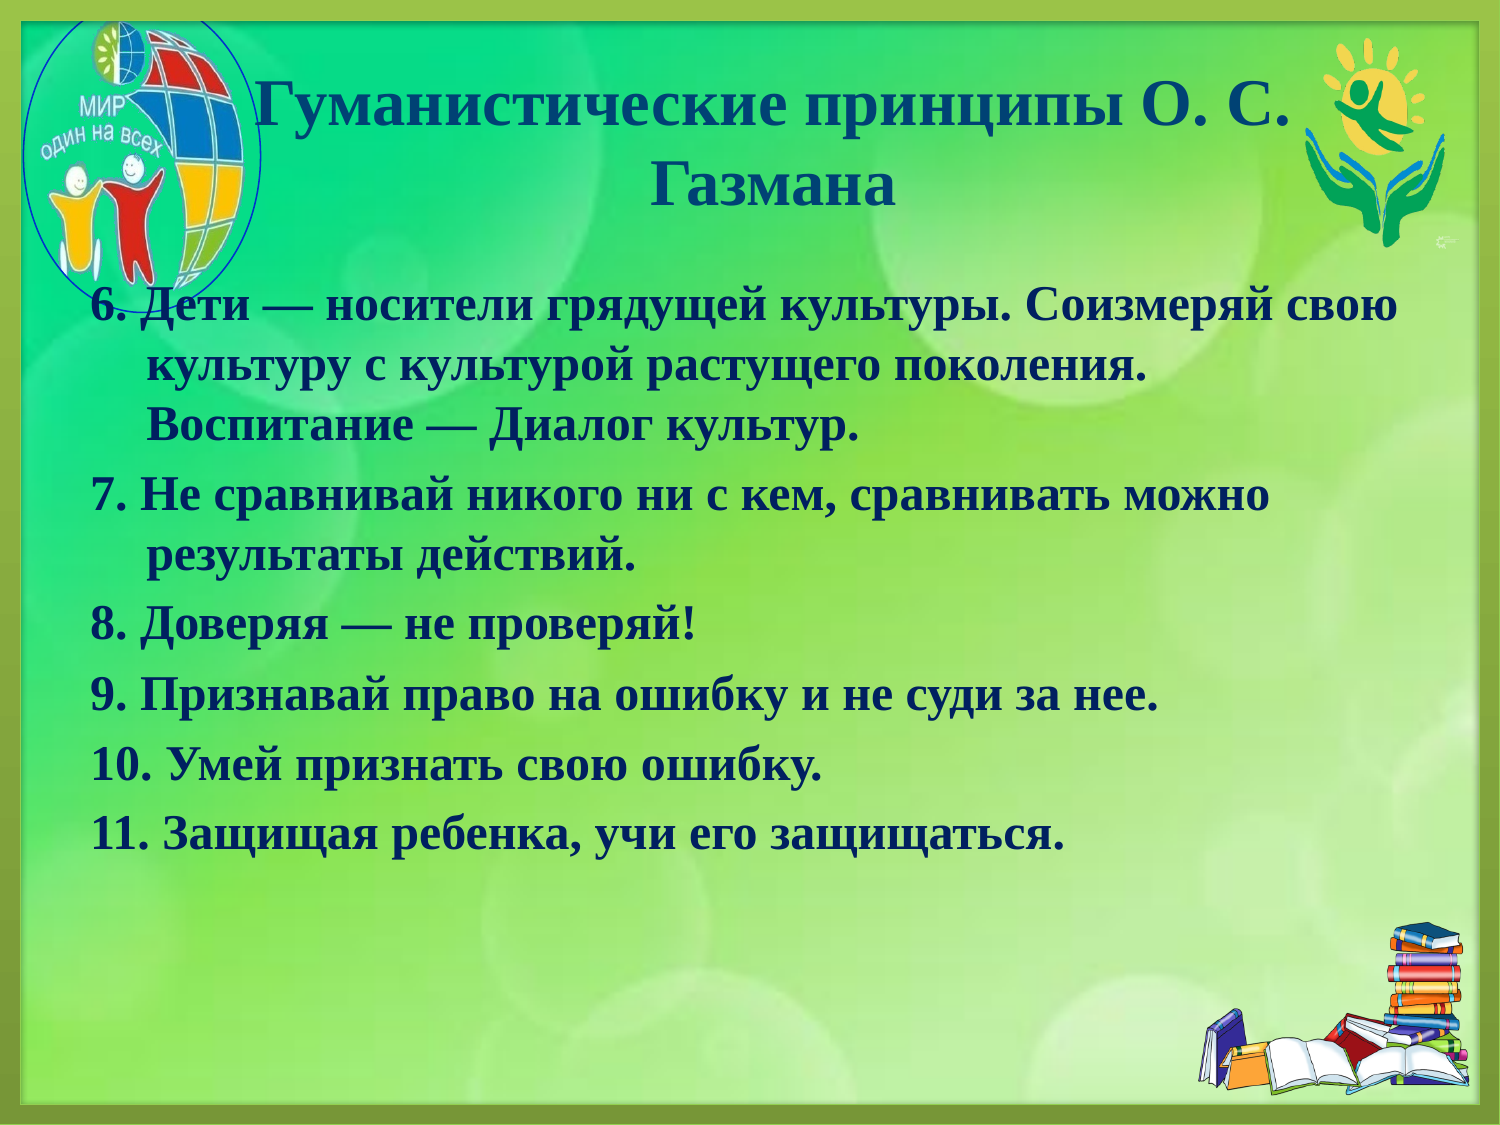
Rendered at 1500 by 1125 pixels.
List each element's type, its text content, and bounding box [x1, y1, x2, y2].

list 6. Дети — носители грядущей культуры. Соизмеряй свою культуру с культурой растущего поколения. Воспитание — Диалог культур. 7. Не сравнивай никого ни с кем, сравнивать можно результаты действий. 8. Доверяя — не проверяй! 9. Признавай право на ошибку и не суди за нее. 10. Умей признать свою ошибку. 11. Защищая ребенка, учи его защищаться. [74, 262, 1426, 1006]
picture [25, 21, 243, 281]
title Гуманистические принципы О. С. Газмана [234, 44, 1313, 233]
picture [21, 21, 1479, 1104]
